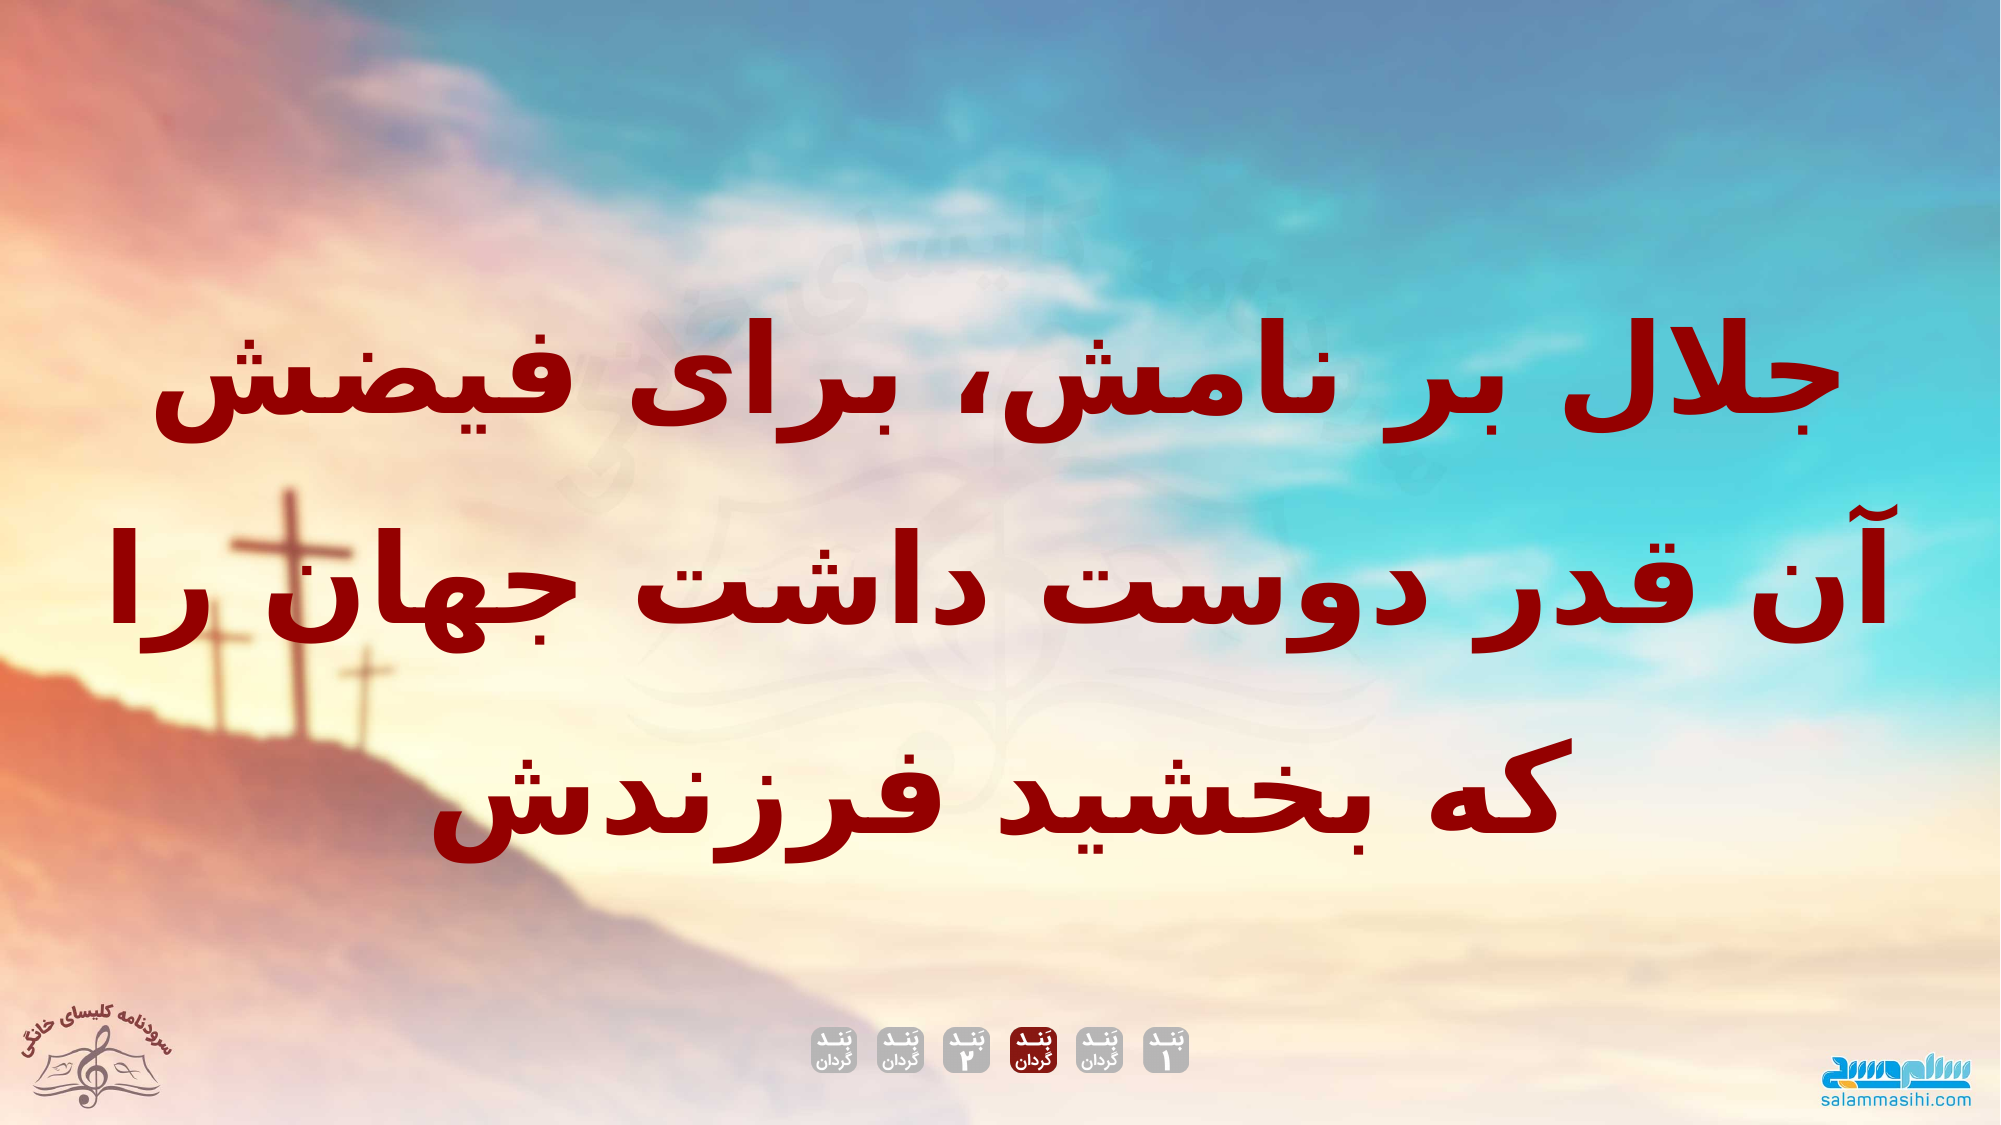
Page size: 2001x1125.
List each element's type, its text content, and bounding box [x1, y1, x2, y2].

title جلال بر نامش، برای فیضش آن قدر دوست داشت جهان را که بخشید فرزندش [47, 59, 1953, 1027]
picture [0, 0, 2001, 1125]
